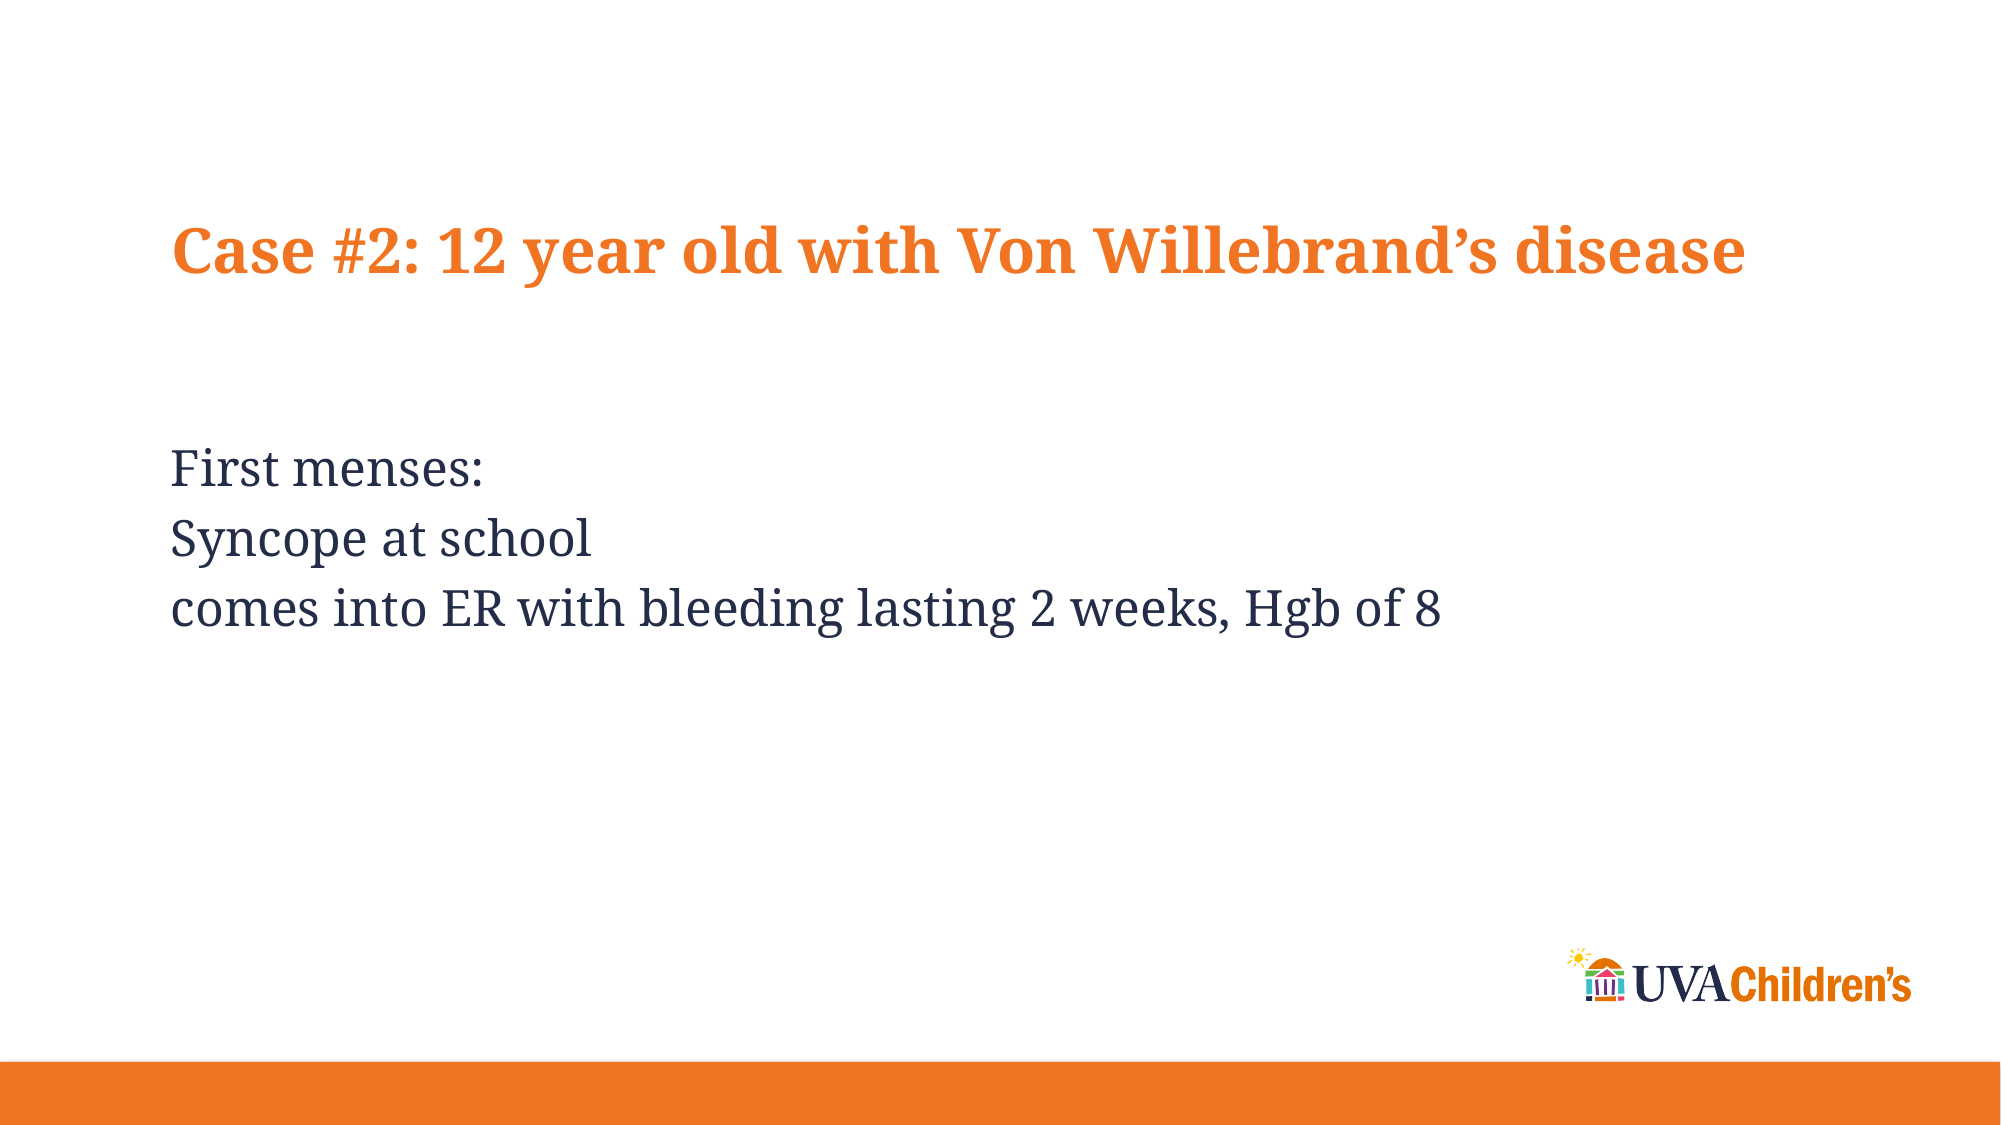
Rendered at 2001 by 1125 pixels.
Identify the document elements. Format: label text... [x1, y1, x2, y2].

title Case #2: 12 year old with Von Willebrand’s disease [155, 160, 1912, 349]
list First menses: Syncope at school comes into ER with bleeding lasting 2 weeks, Hgb of 8 [155, 428, 1912, 945]
picture [1525, 925, 1953, 1025]
